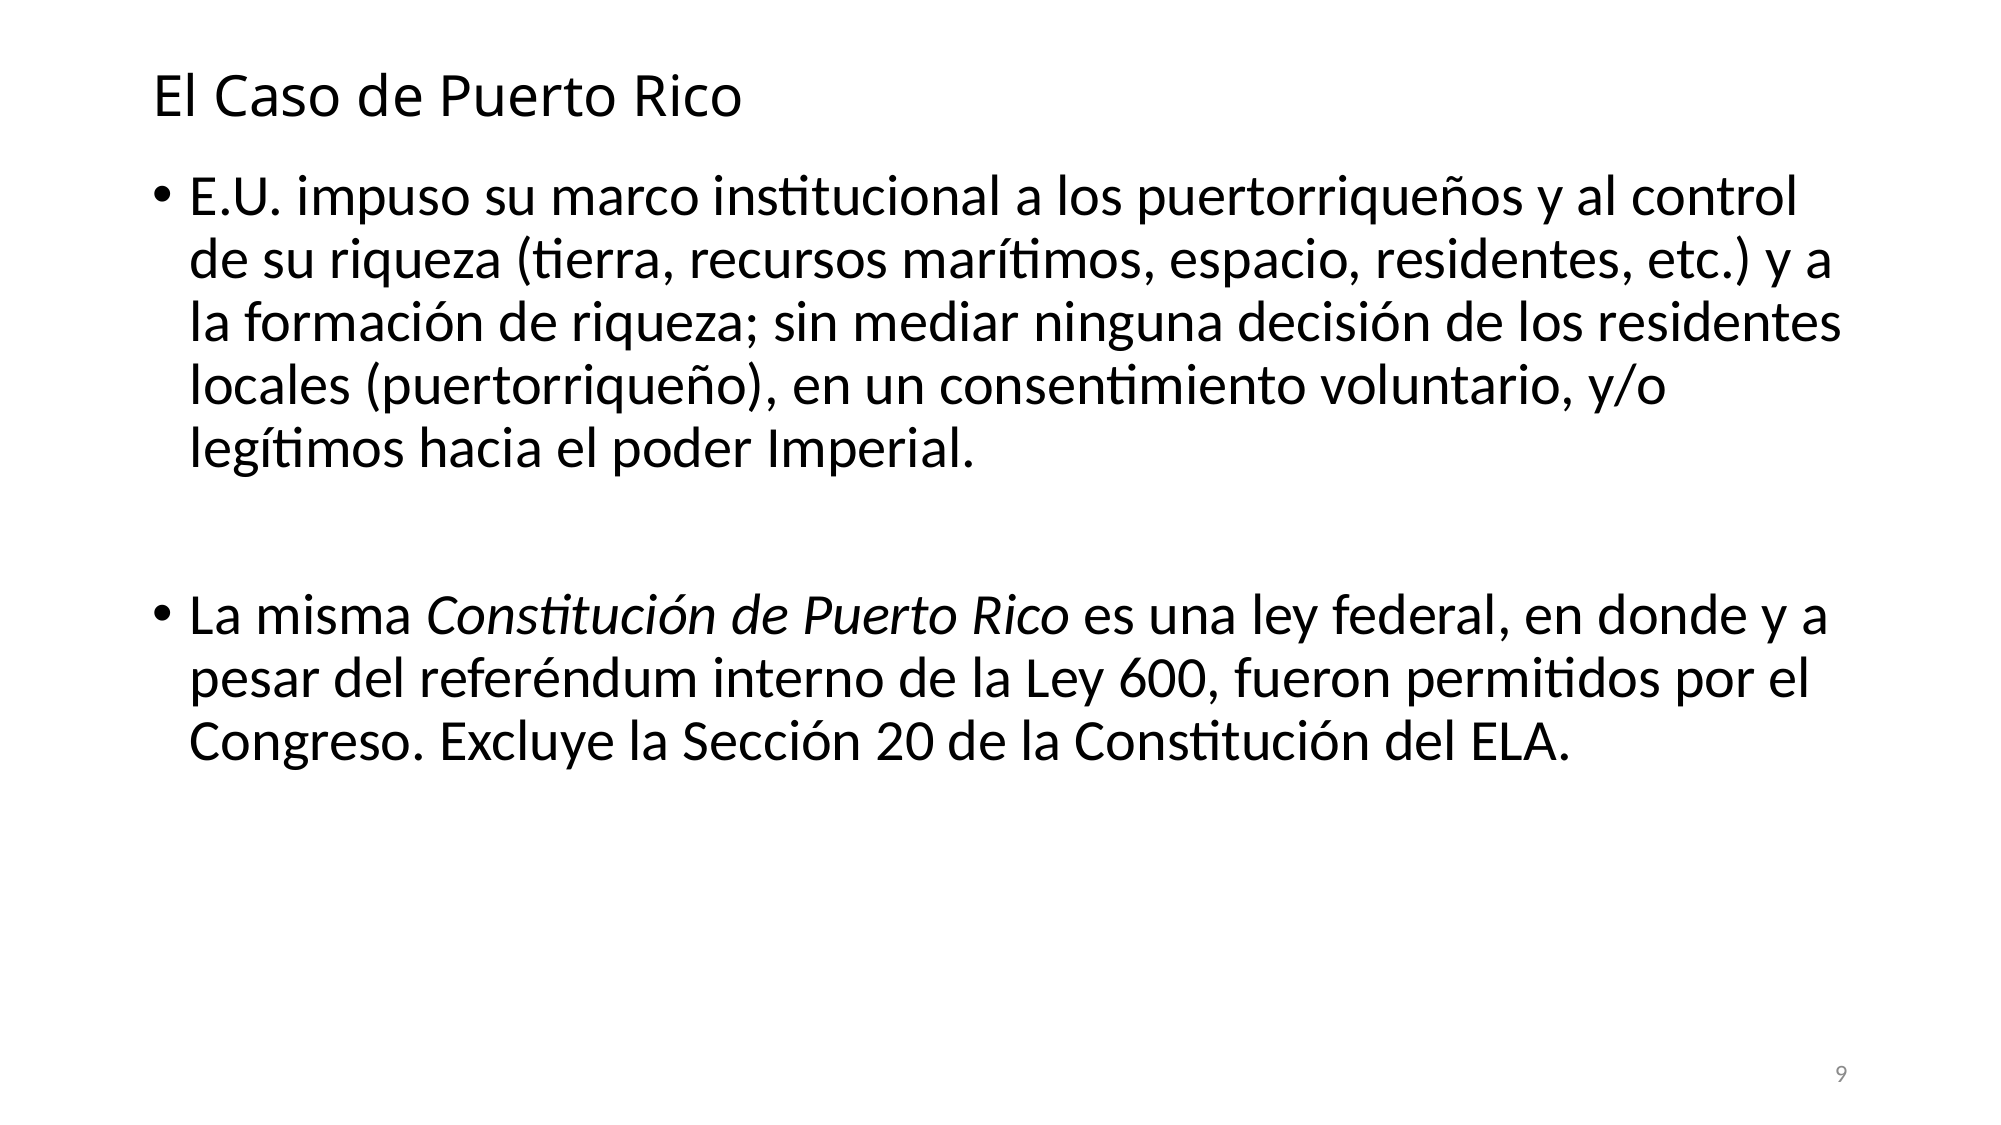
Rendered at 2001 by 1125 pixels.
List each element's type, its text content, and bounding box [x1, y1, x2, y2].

title El Caso de Puerto Rico [137, 59, 1863, 137]
slide_number 9 [1412, 1042, 1863, 1103]
list E.U. impuso su marco institucional a los puertorriqueños y al control de su riqueza (tierra, recursos marítimos, espacio, residentes, etc.) y a la formación de riqueza; sin mediar ninguna decisión de los residentes locales (puertorriqueño), en un consentimiento voluntario, y/o legítimos hacia el poder Imperial. La misma Constitución de Puerto Rico es una ley federal, en donde y a pesar del referéndum interno de la Ley 600, fueron permitidos por el Congreso. Excluye la Sección 20 de la Constitución del ELA. [137, 157, 1863, 1014]
